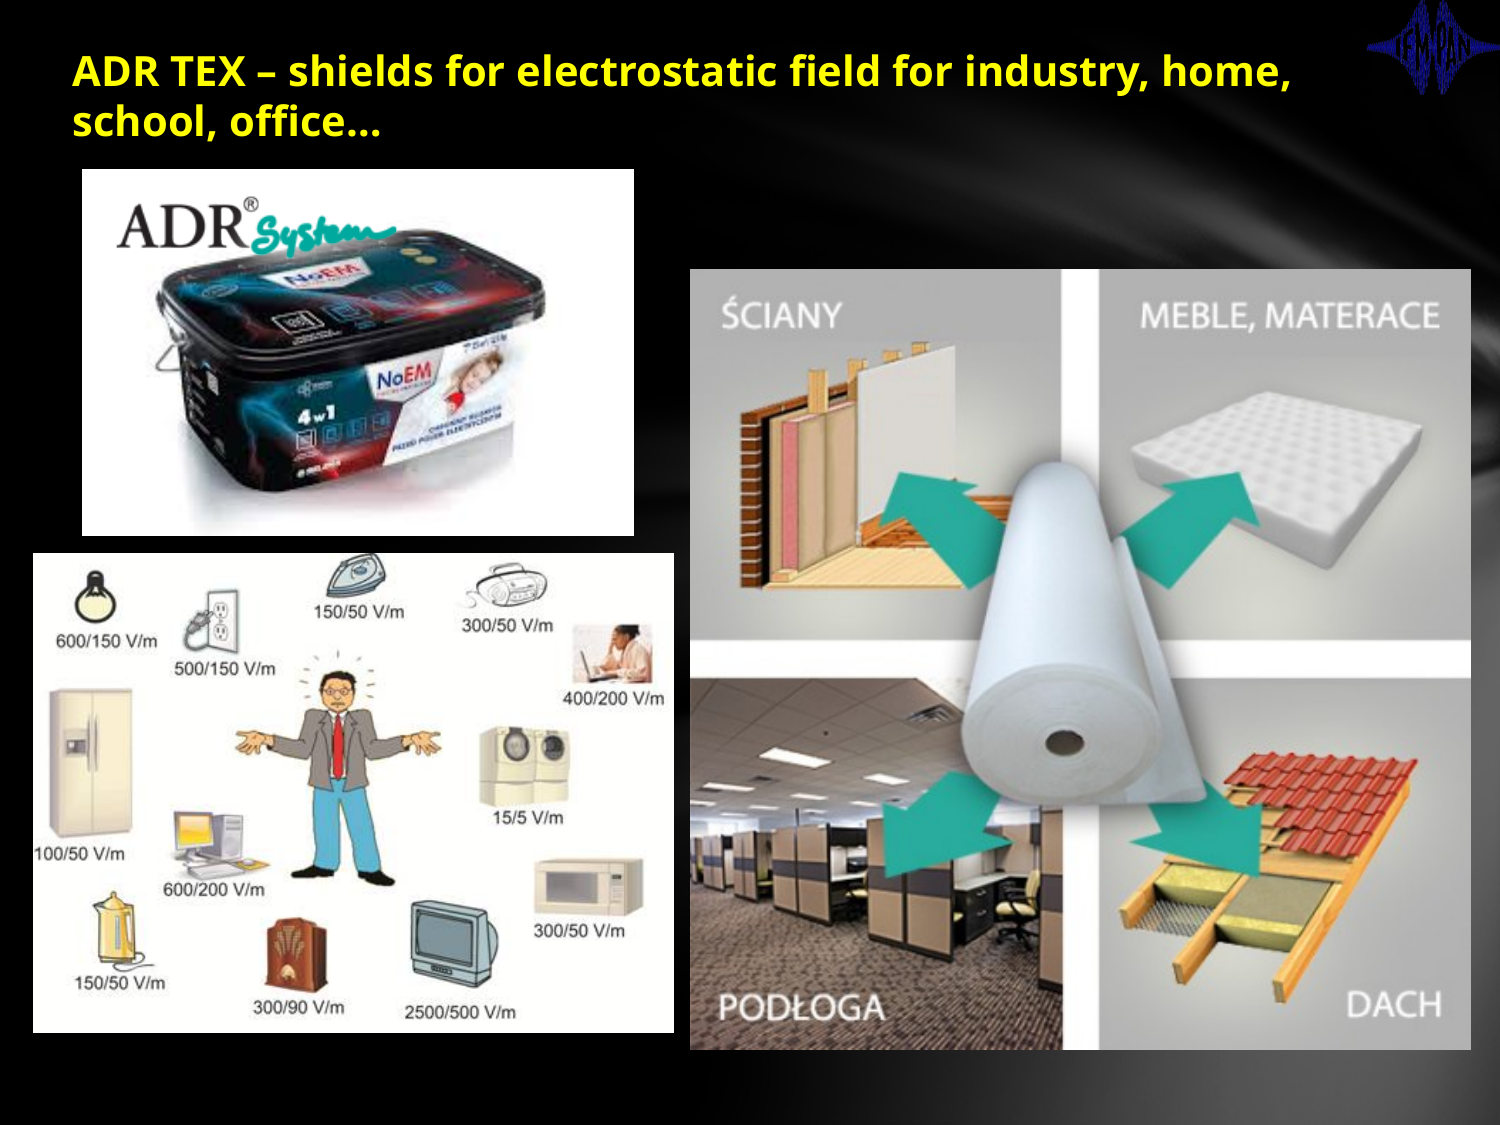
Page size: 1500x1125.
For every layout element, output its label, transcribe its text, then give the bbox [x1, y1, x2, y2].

picture [690, 269, 1471, 1050]
text_box ADR TEX – shields for electrostatic field for industry, home, school, office… [57, 37, 1434, 153]
picture [82, 148, 634, 536]
picture [33, 553, 675, 1033]
picture [1367, 0, 1500, 96]
